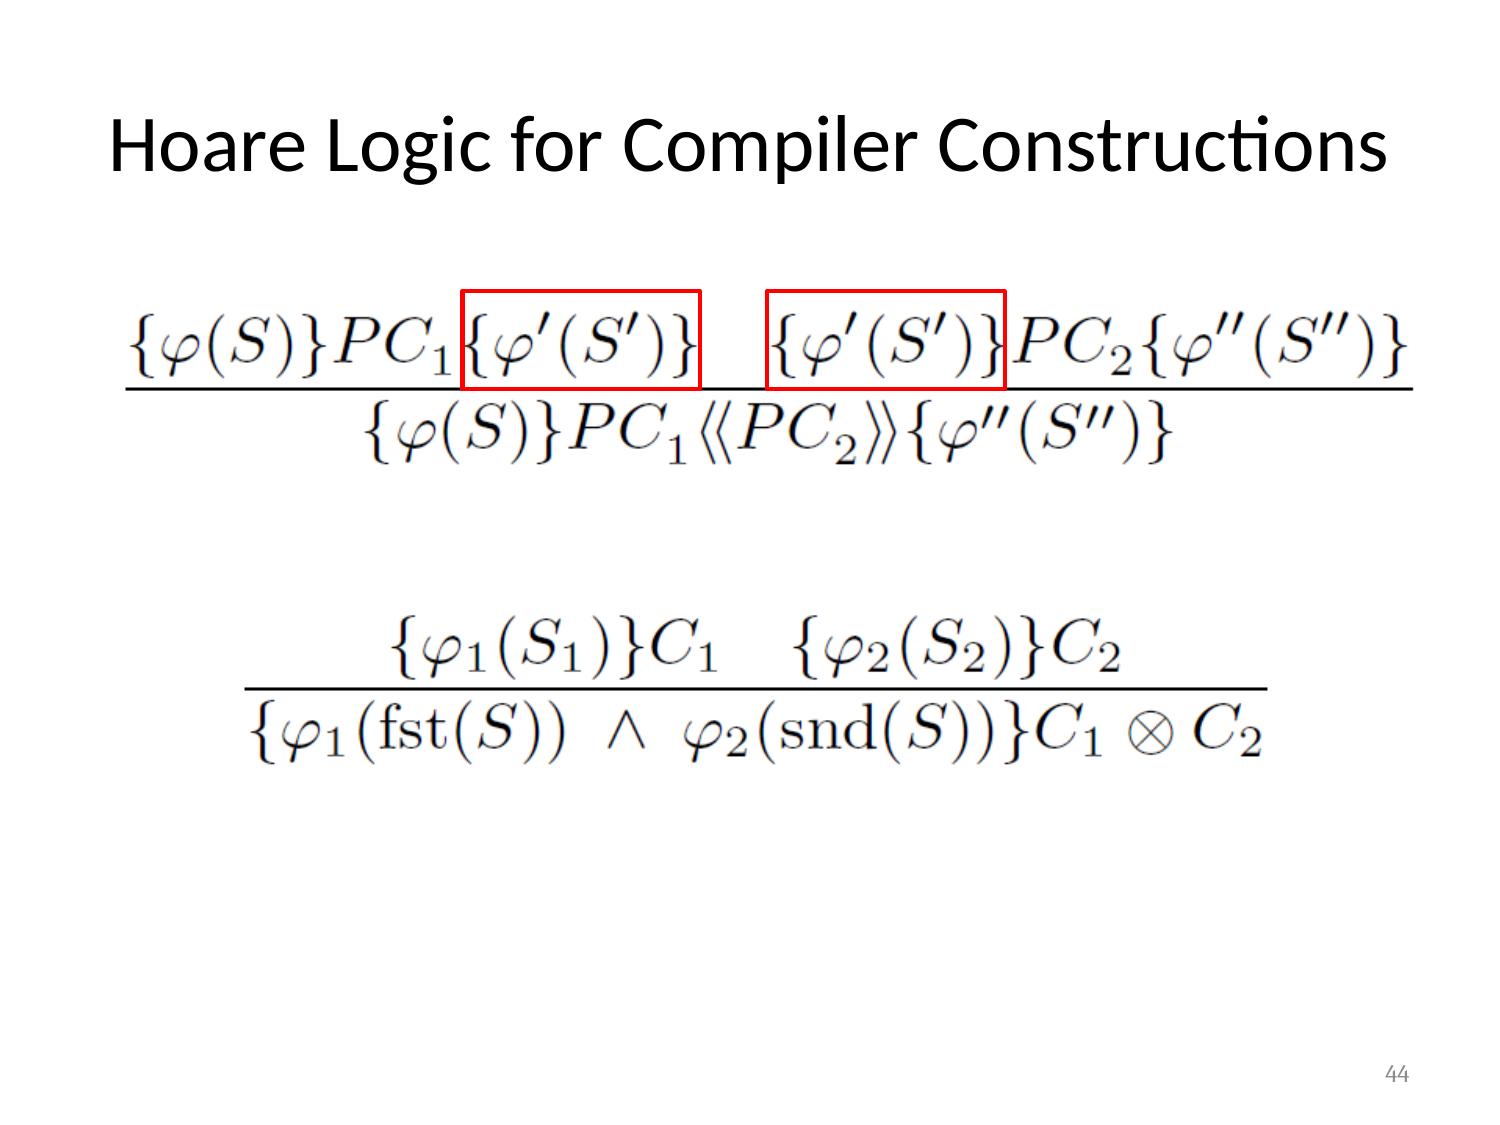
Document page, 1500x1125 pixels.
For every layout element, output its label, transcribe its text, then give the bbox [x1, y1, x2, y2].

picture [19, 290, 1454, 488]
slide_number 44 [1074, 1042, 1425, 1103]
picture [176, 588, 1324, 788]
title Hoare Logic for Compiler Constructions [37, 45, 1463, 233]
